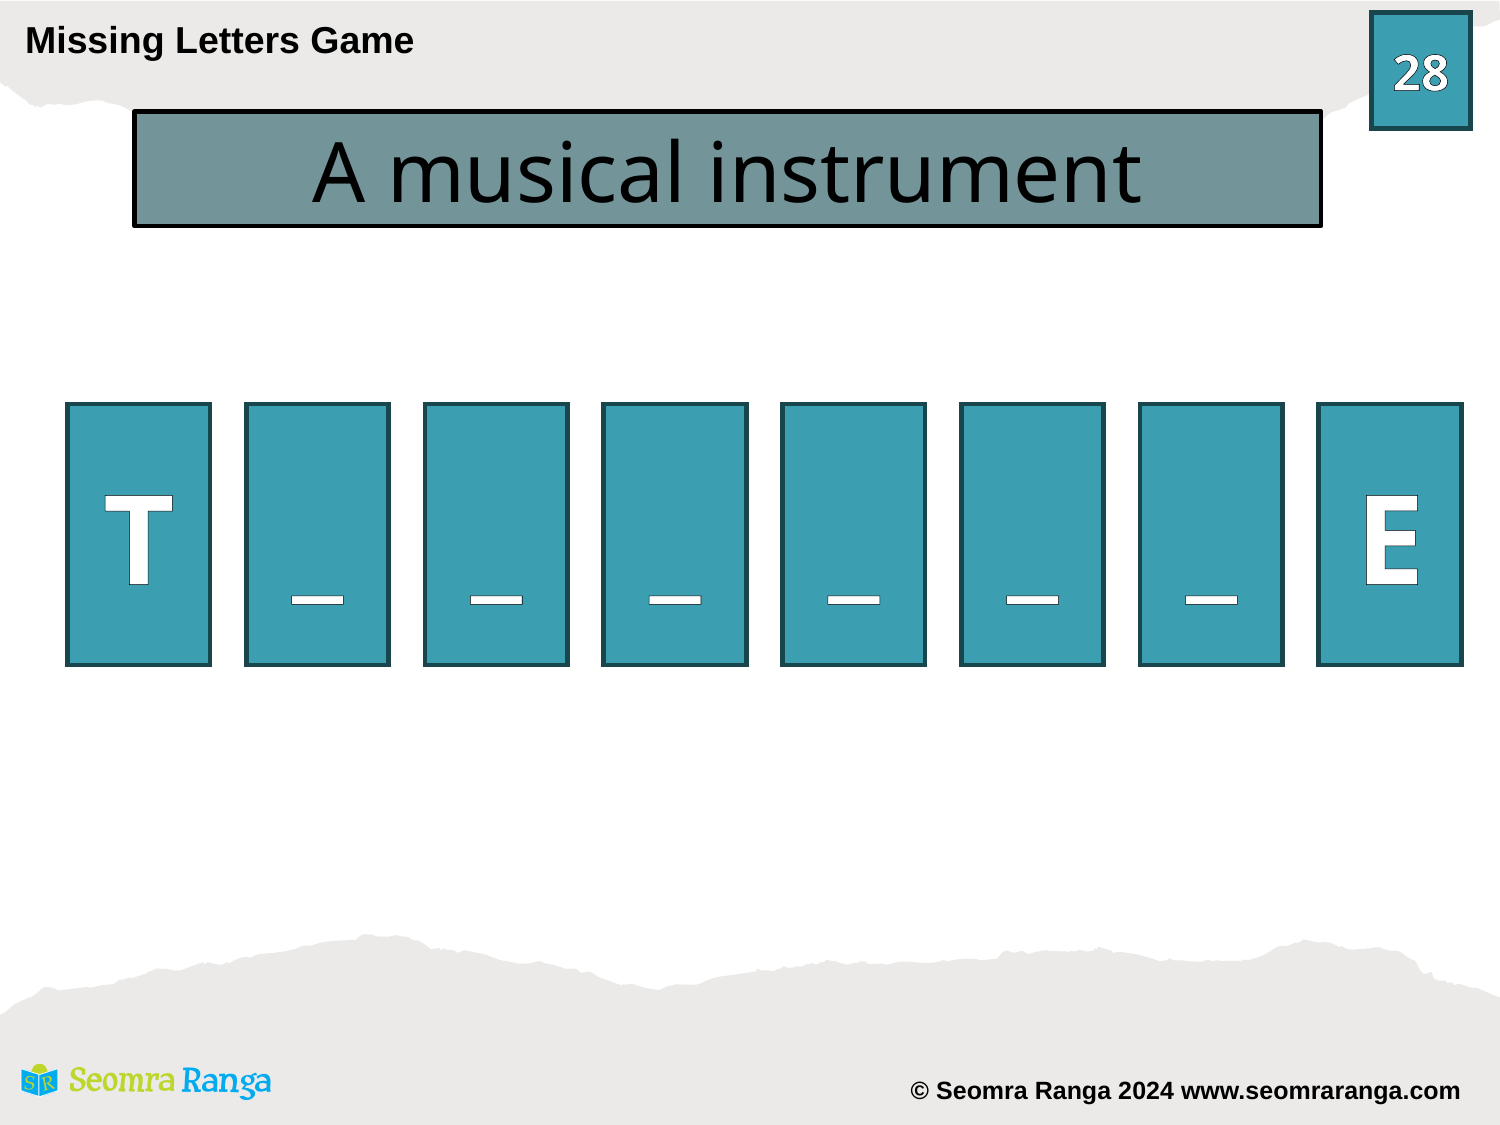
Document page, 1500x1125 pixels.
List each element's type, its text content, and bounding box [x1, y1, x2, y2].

text_box [0, 85, 1341, 1012]
text_box [0, 0, 1341, 122]
text_box E [1318, 403, 1341, 666]
text_box A musical instrument [134, 111, 1322, 227]
text_box T [66, 403, 211, 666]
text_box _ [424, 403, 568, 666]
text_box _ [603, 403, 747, 666]
text_box © Seomra Ranga 2024 www.seomraranga.com [895, 1067, 1341, 1112]
picture [10, 1048, 282, 1118]
text_box _ [245, 403, 390, 666]
text_box _ [1139, 403, 1284, 666]
text_box [0, 933, 1341, 1125]
text_box _ [782, 403, 926, 666]
text_box Missing Letters Game [10, 9, 573, 69]
picture [1341, 0, 1500, 1125]
text_box _ [960, 403, 1105, 666]
